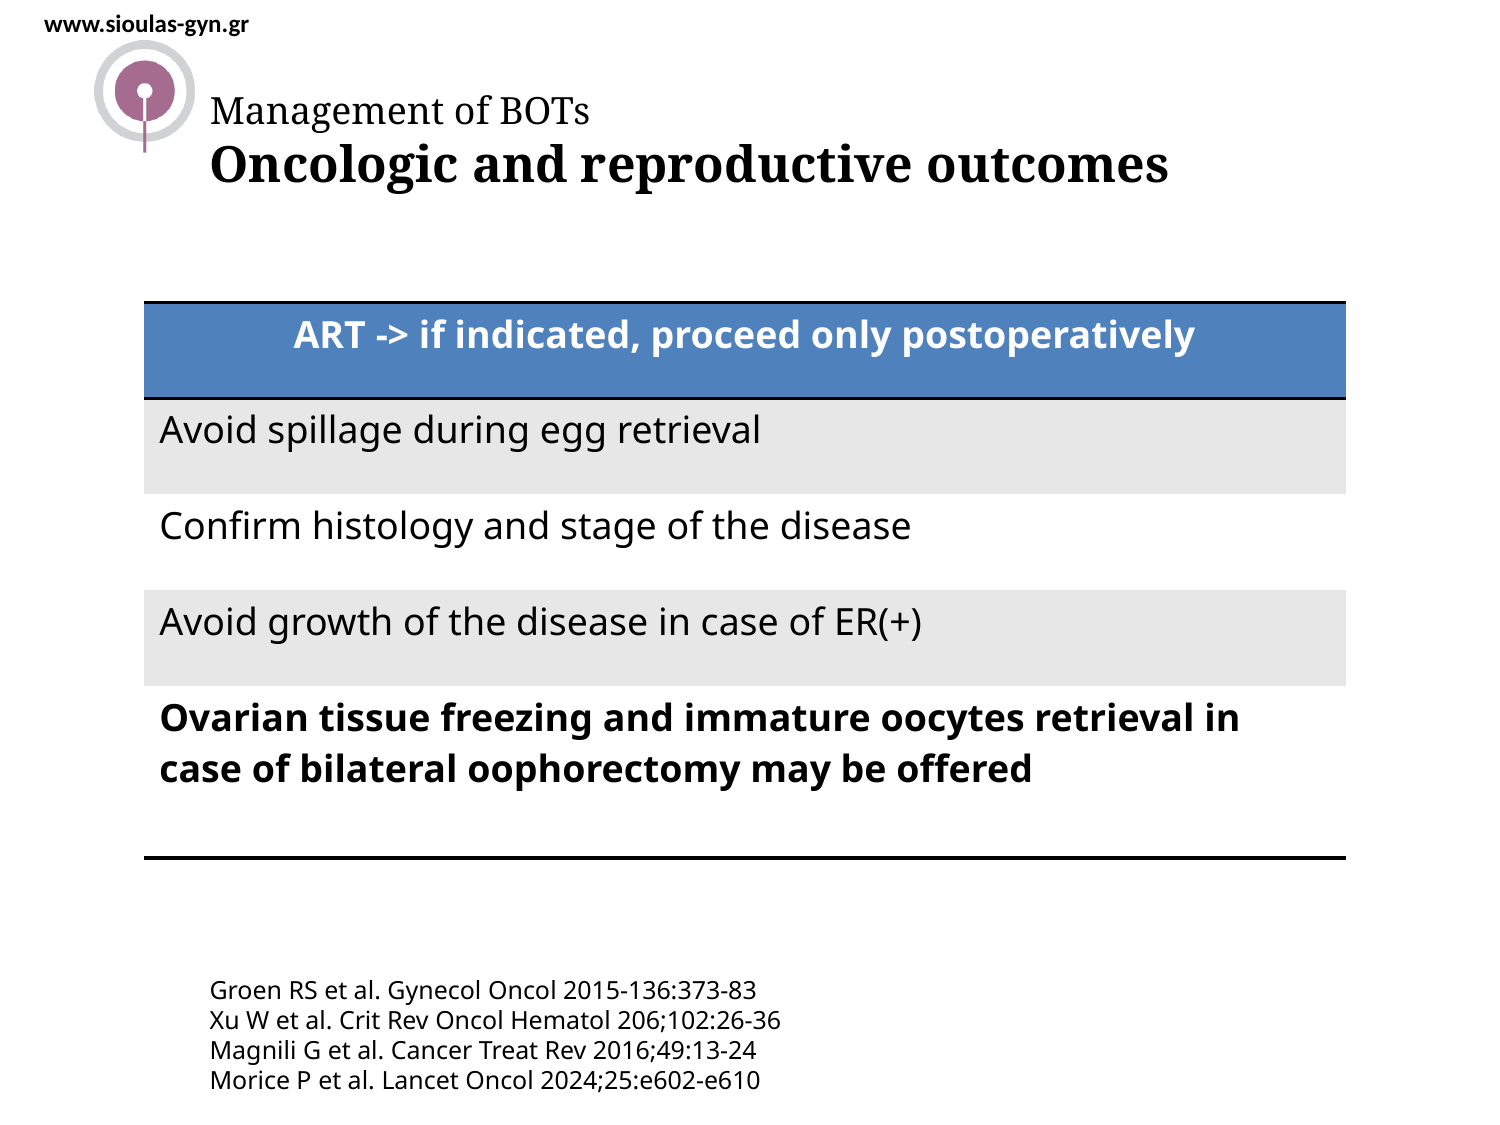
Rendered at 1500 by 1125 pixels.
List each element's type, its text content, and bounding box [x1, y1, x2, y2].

table_header ART -> if indicated, proceed only postoperatively [144, 304, 1346, 397]
title Management of BOTs Oncologic and reproductive outcomes [194, 66, 1478, 213]
text_box Groen RS et al. Gynecol Oncol 2015-136:373-83 Xu W et al. Crit Rev Oncol Hematol 206;102:26-36 Magnili G et al. Cancer Treat Rev 2016;49:13-24 Morice P et al. Lancet Oncol 2024;25:e602-e610 [194, 967, 975, 1125]
list [194, 337, 1402, 944]
table_cell Confirm histology and stage of the disease [144, 494, 1346, 590]
table_cell Avoid spillage during egg retrieval [144, 400, 1346, 494]
table_cell Ovarian tissue freezing and immature oocytes retrieval in case of bilateral oophorectomy may be offered [144, 686, 1346, 856]
table_cell Avoid growth of the disease in case of ER(+) [144, 590, 1346, 686]
text_box www.sioulas-gyn.gr [29, 0, 272, 45]
picture [93, 40, 196, 153]
